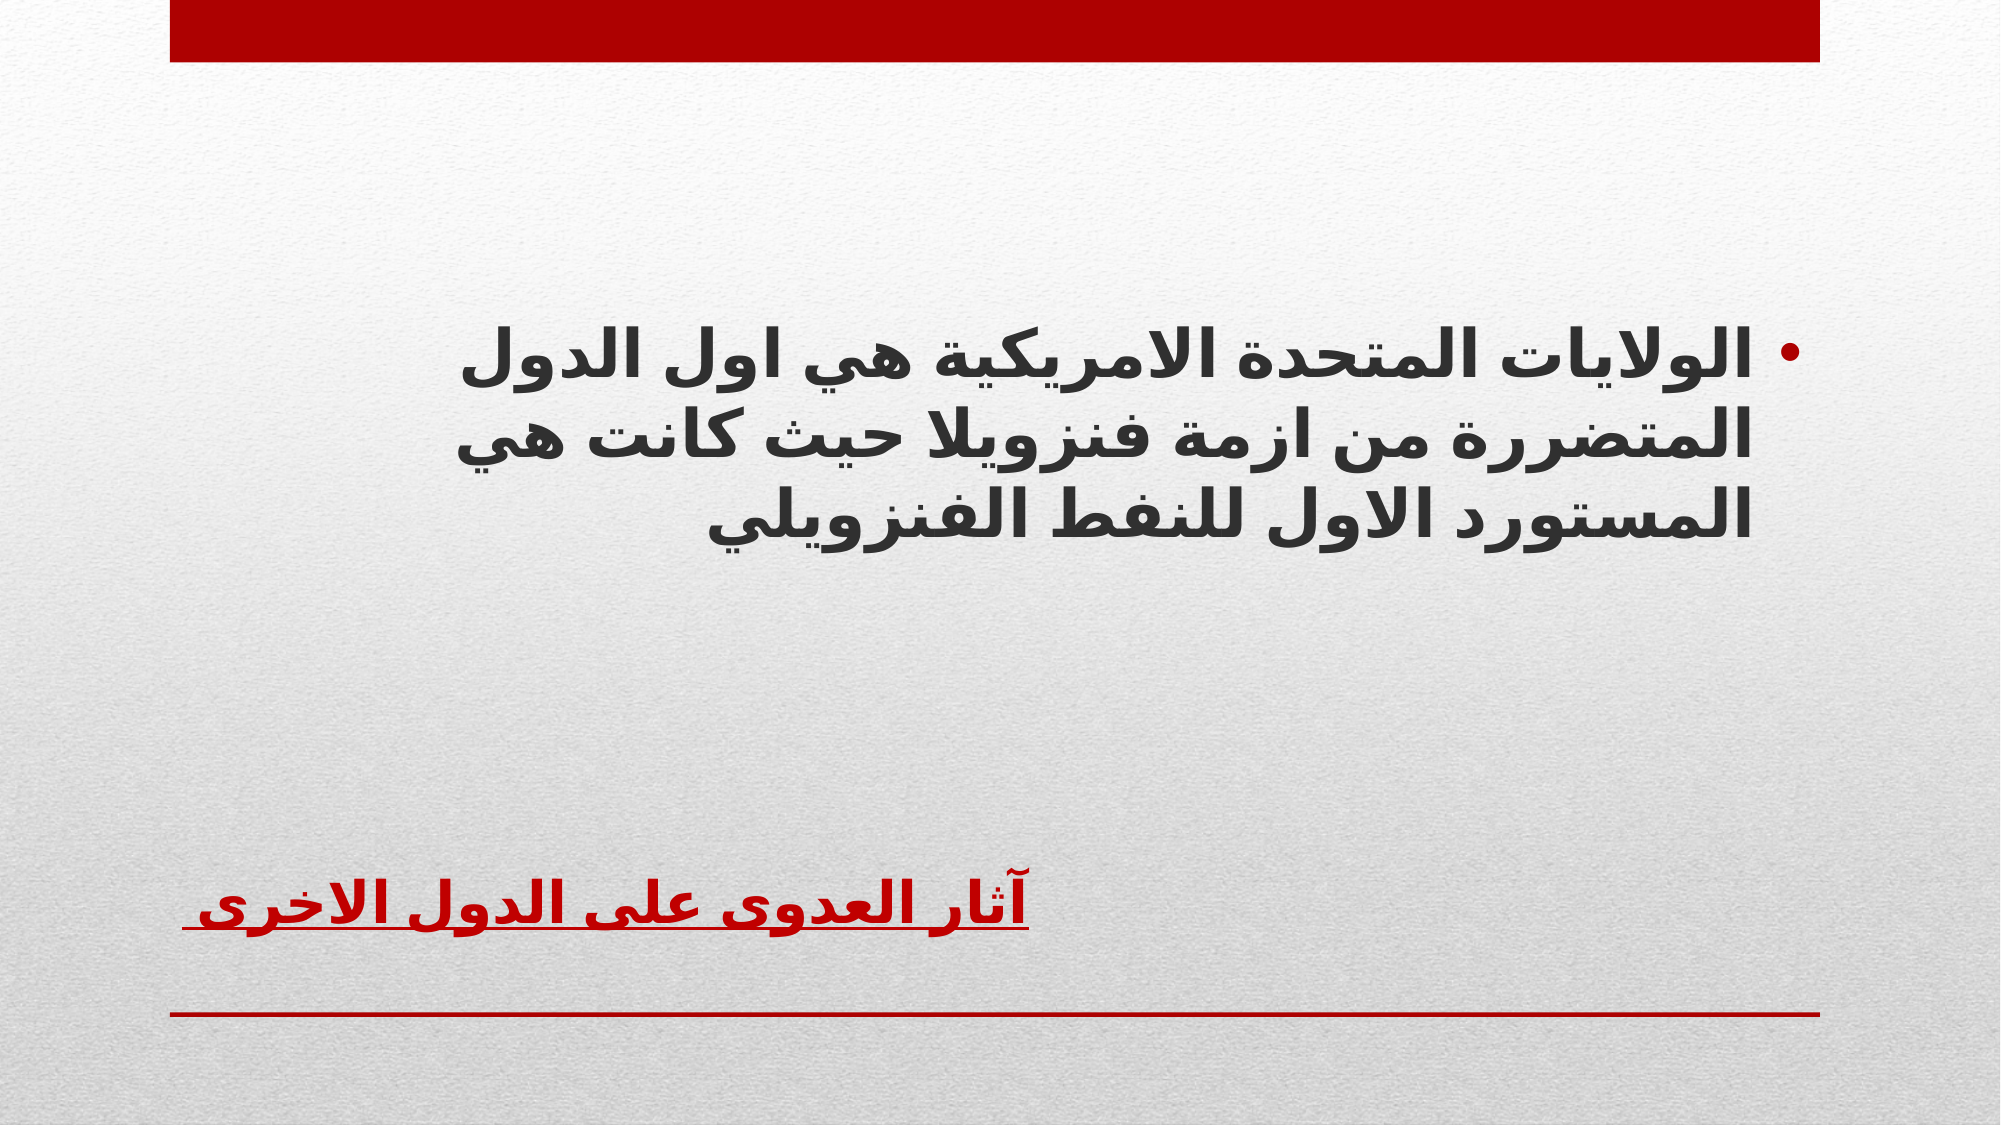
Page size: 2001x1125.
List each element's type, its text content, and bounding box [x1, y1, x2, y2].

list الولايات المتحدة الامريكية هي اول الدول المتضررة من ازمة فنزويلا حيث كانت هي المستورد الاول للنفط الفنزويلي [166, 112, 1817, 750]
title آثار العدوى على الدول الاخرى [166, 750, 1650, 1013]
